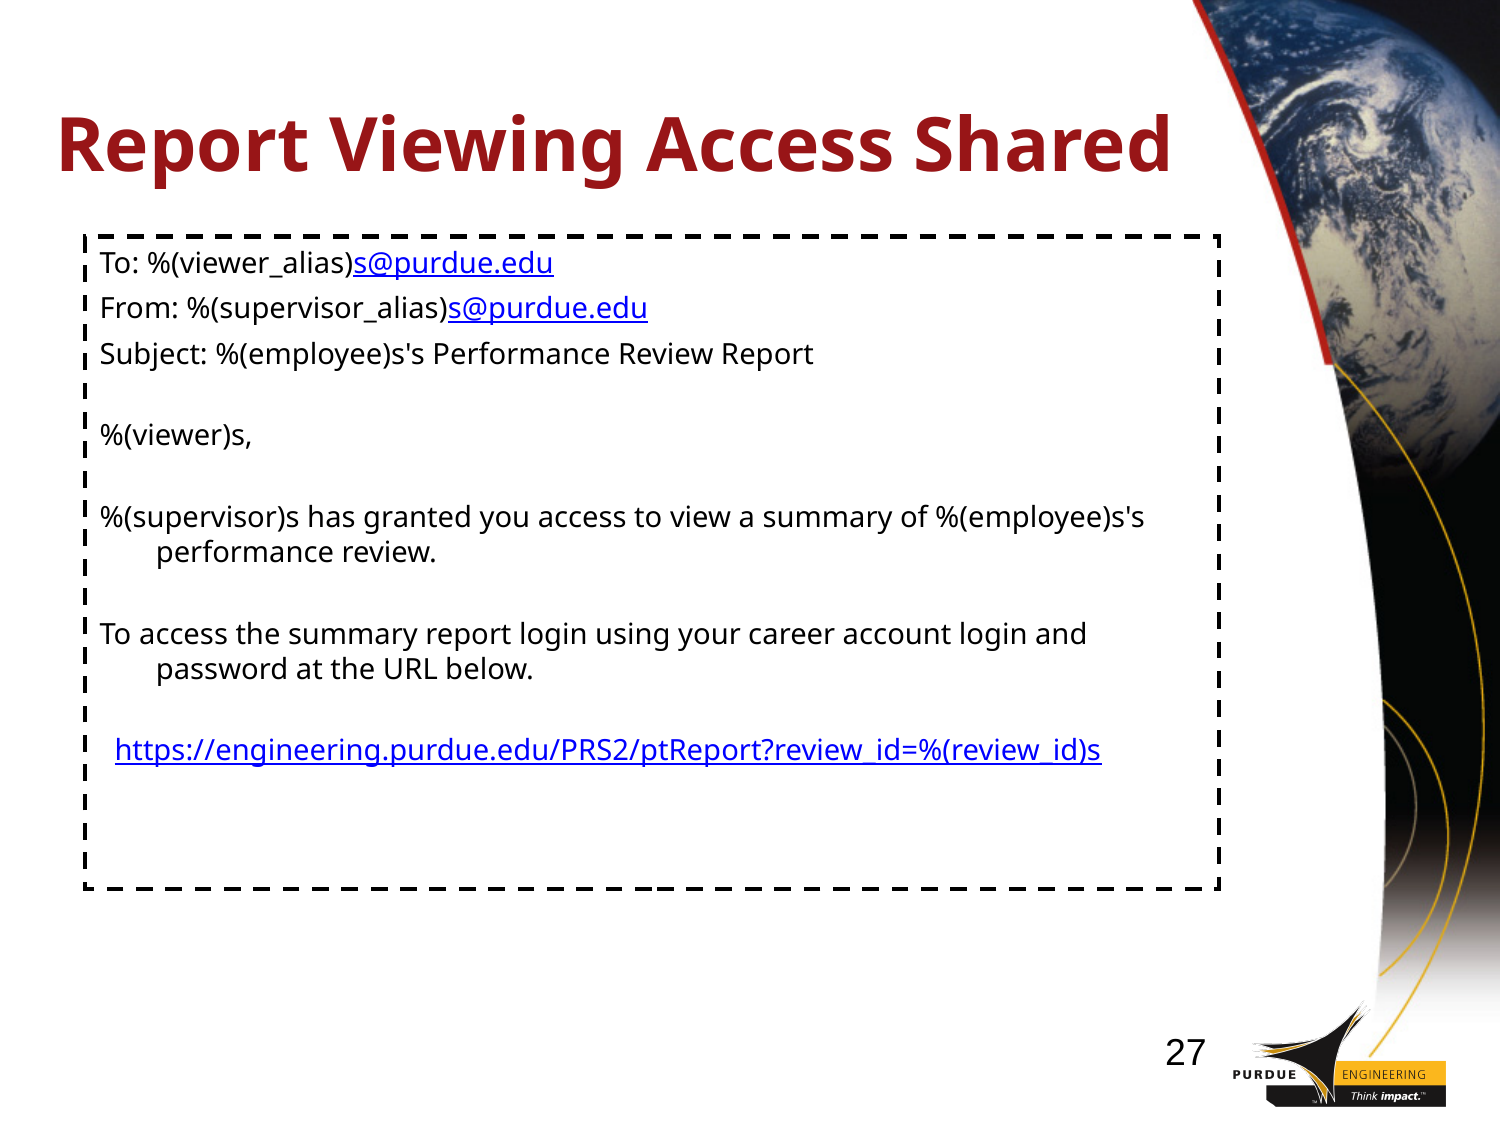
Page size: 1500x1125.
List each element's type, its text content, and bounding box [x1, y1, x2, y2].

picture [1192, 0, 1500, 1125]
text_box 27 [1150, 1020, 1222, 1080]
title Report Viewing Access Shared [40, 75, 1205, 207]
list To: %(viewer_alias)s@purdue.edu From: %(supervisor_alias)s@purdue.edu Subject: %(employee)s's Performance Review Report %(viewer)s, %(supervisor)s has granted you access to view a summary of %(employee)s's performance review. To access the summary report login using your career account login and password at the URL below. https://engineering.purdue.edu/PRS2/ptReport?review_id=%(review_id)s [83, 234, 1221, 891]
